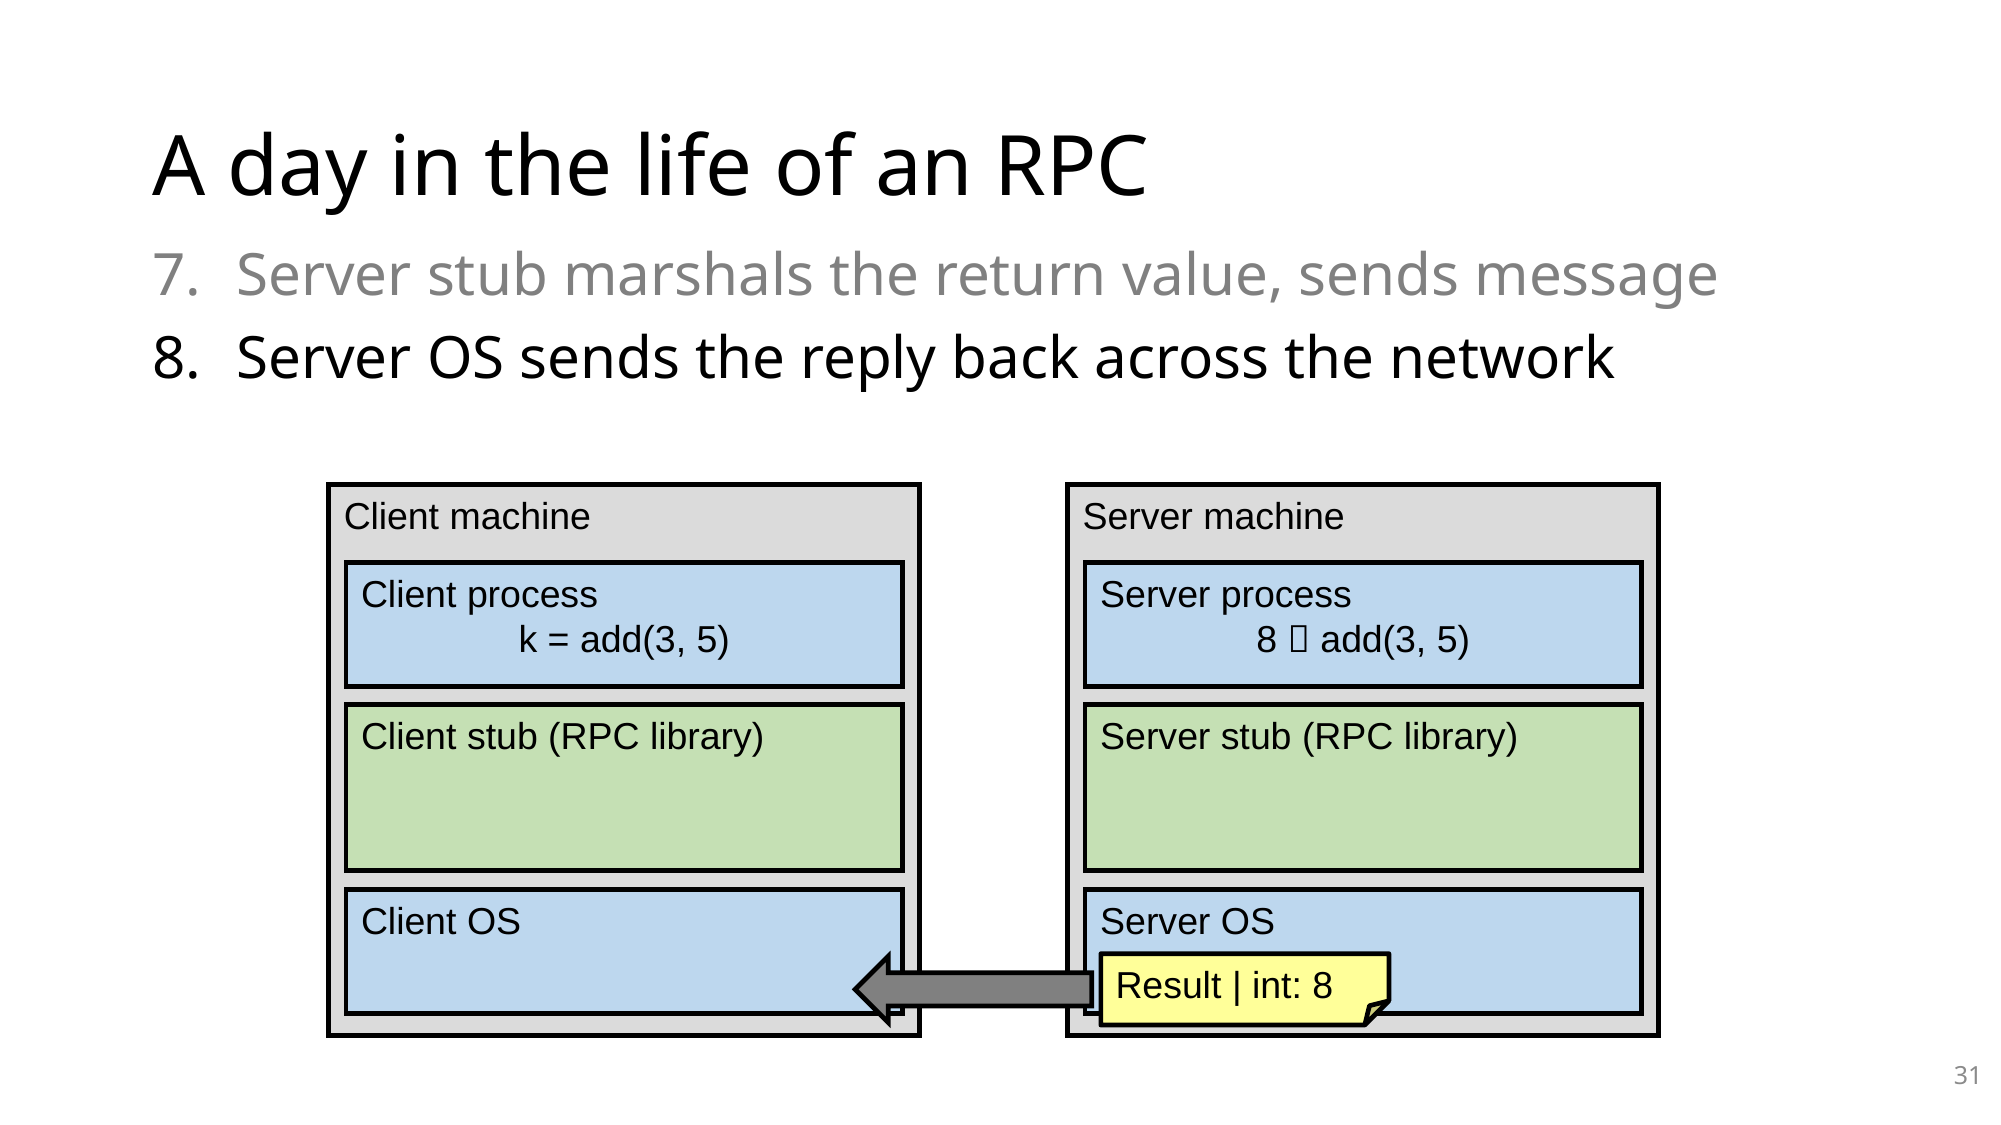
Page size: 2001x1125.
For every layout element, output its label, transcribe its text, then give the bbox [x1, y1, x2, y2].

text_box Client process k = add(3, 5) [346, 562, 903, 687]
text_box Server process 8  add(3, 5) [1085, 562, 1642, 687]
title A day in the life of an RPC [137, 59, 1863, 278]
list Server stub marshals the return value, sends message Server OS sends the reply back across the network [137, 278, 1863, 448]
text_box Server OS [1085, 889, 1642, 1014]
slide_number 31 [1547, 1046, 1998, 1107]
text_box Server machine [1067, 484, 1659, 1036]
text_box Server stub (RPC library) [1085, 704, 1642, 871]
text_box [854, 954, 1093, 1024]
text_box Result | int: 8 [1100, 953, 1389, 1026]
text_box Client machine [328, 484, 920, 1036]
text_box Client OS [346, 889, 903, 1014]
text_box Client stub (RPC library) [346, 704, 903, 871]
